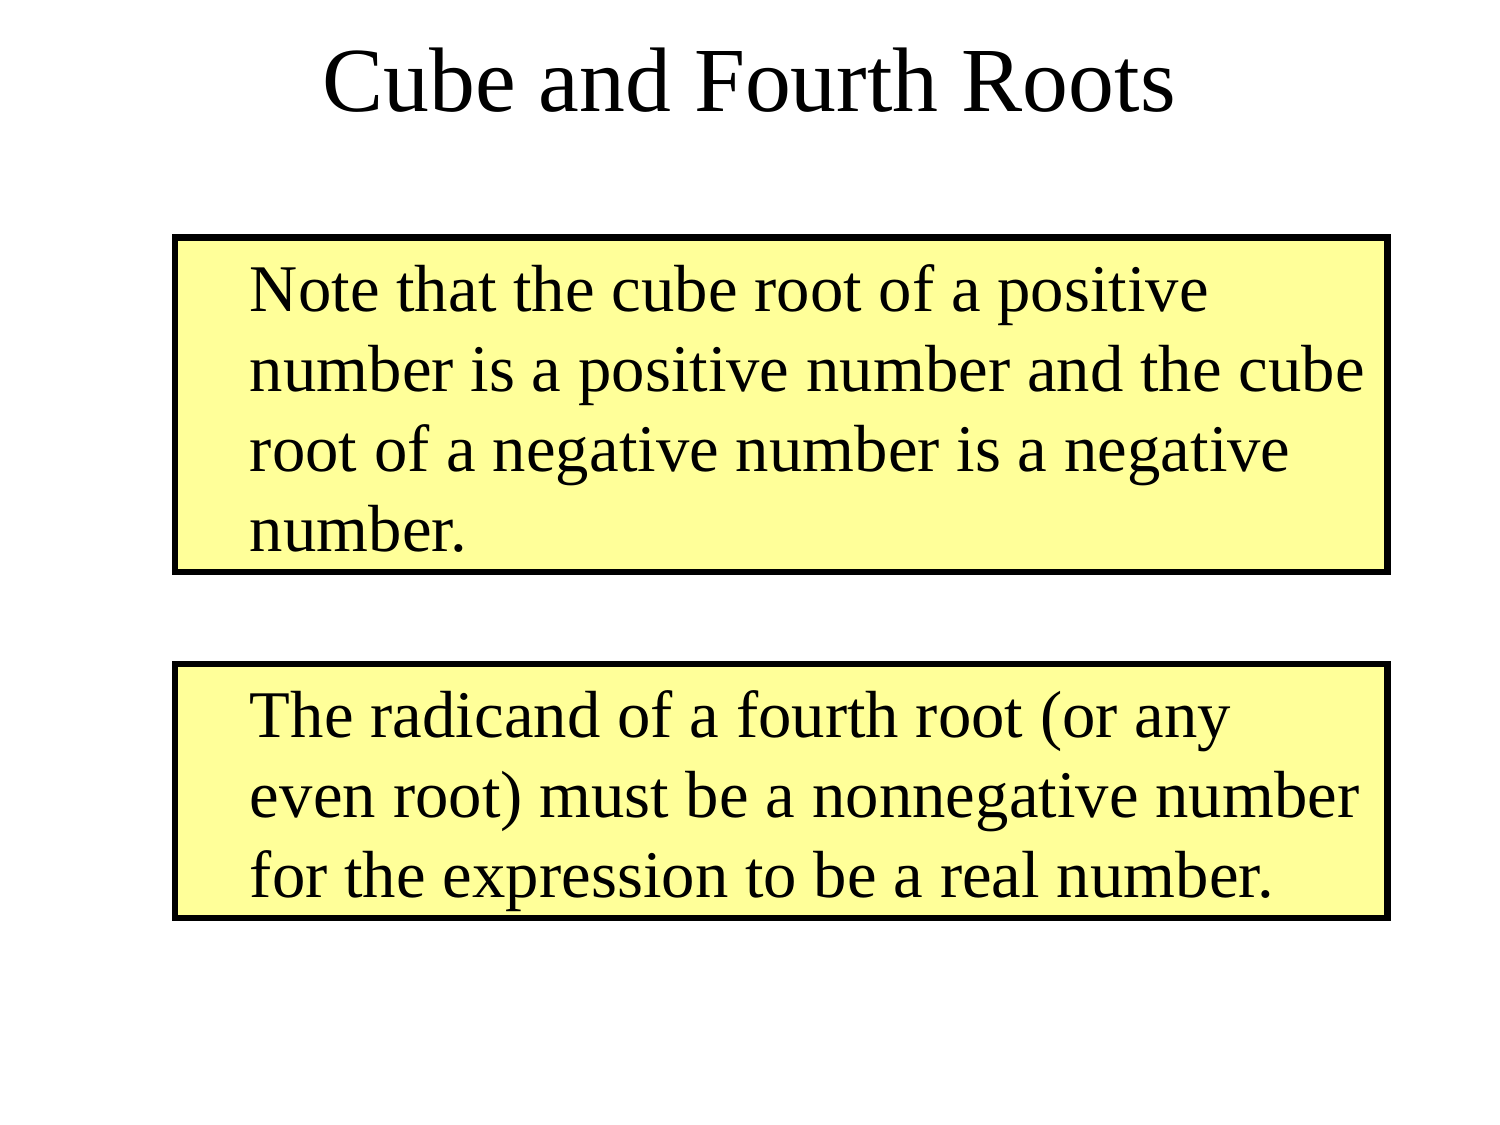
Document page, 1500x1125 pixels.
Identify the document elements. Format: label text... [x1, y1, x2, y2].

text_box Note that the cube root of a positive number is a positive number and the cube root of a negative number is a negative number. [174, 237, 1388, 573]
title Cube and Fourth Roots [81, 0, 1419, 150]
text_box The radicand of a fourth root (or any even root) must be a nonnegative number for the expression to be a real number. [174, 663, 1388, 919]
